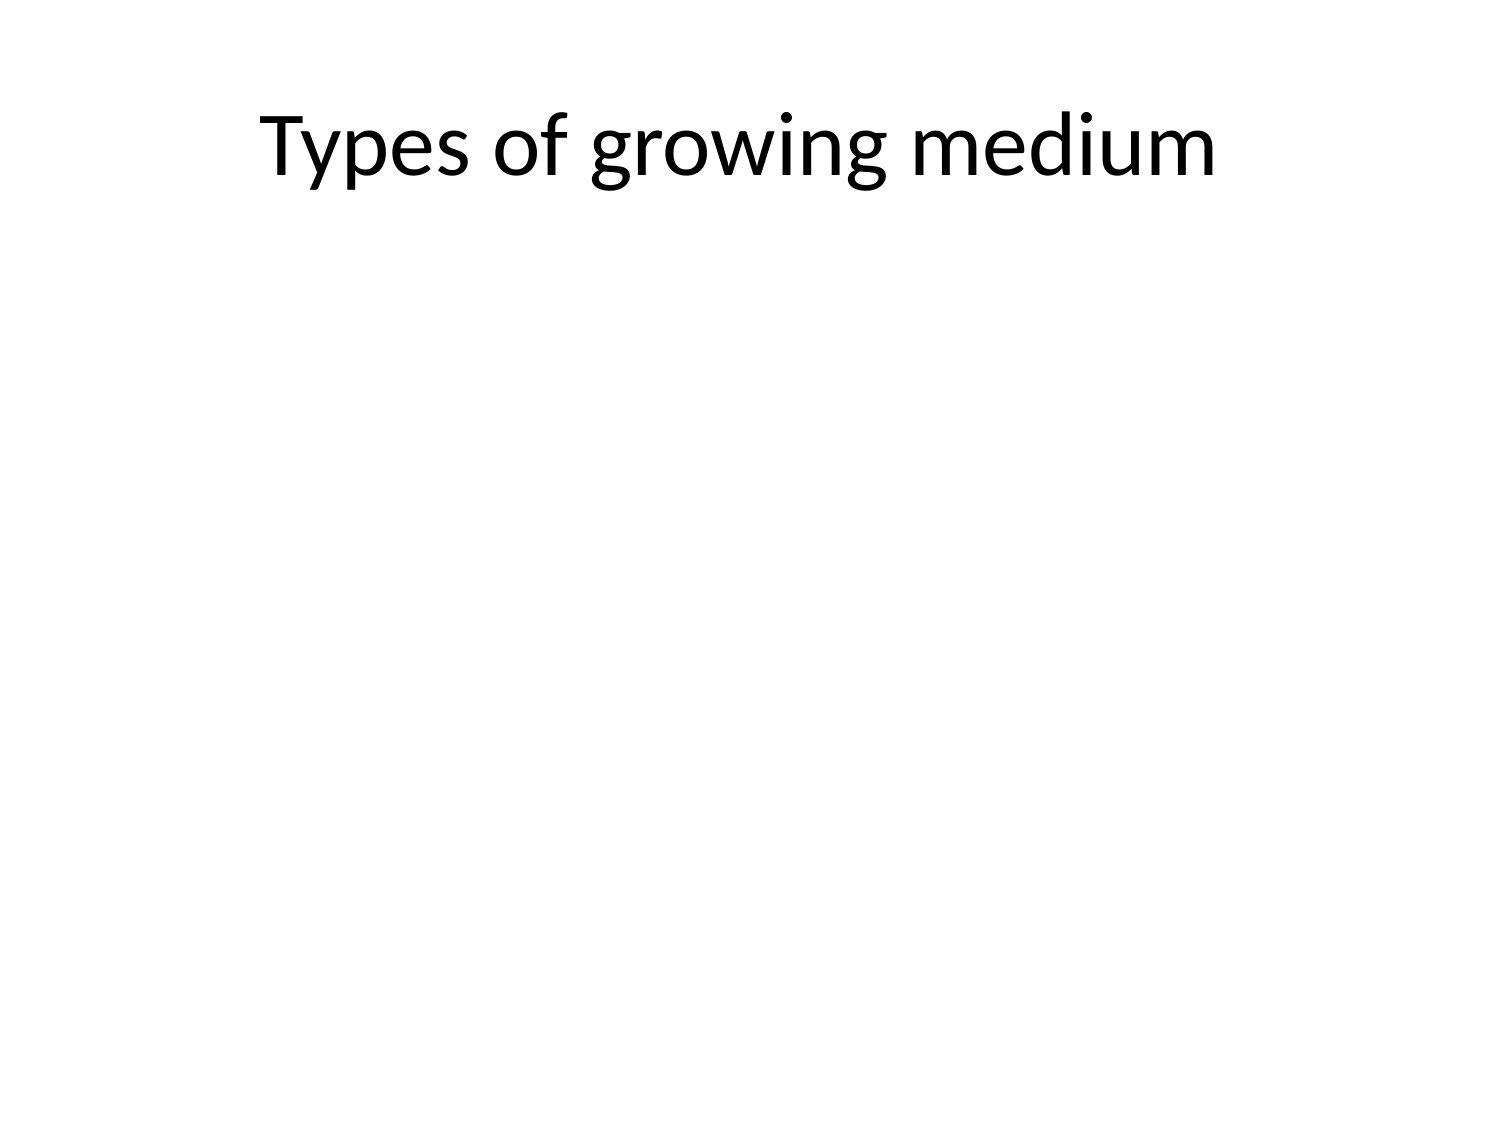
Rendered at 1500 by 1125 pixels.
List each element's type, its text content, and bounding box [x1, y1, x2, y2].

title Types of growing medium [75, 45, 1425, 233]
